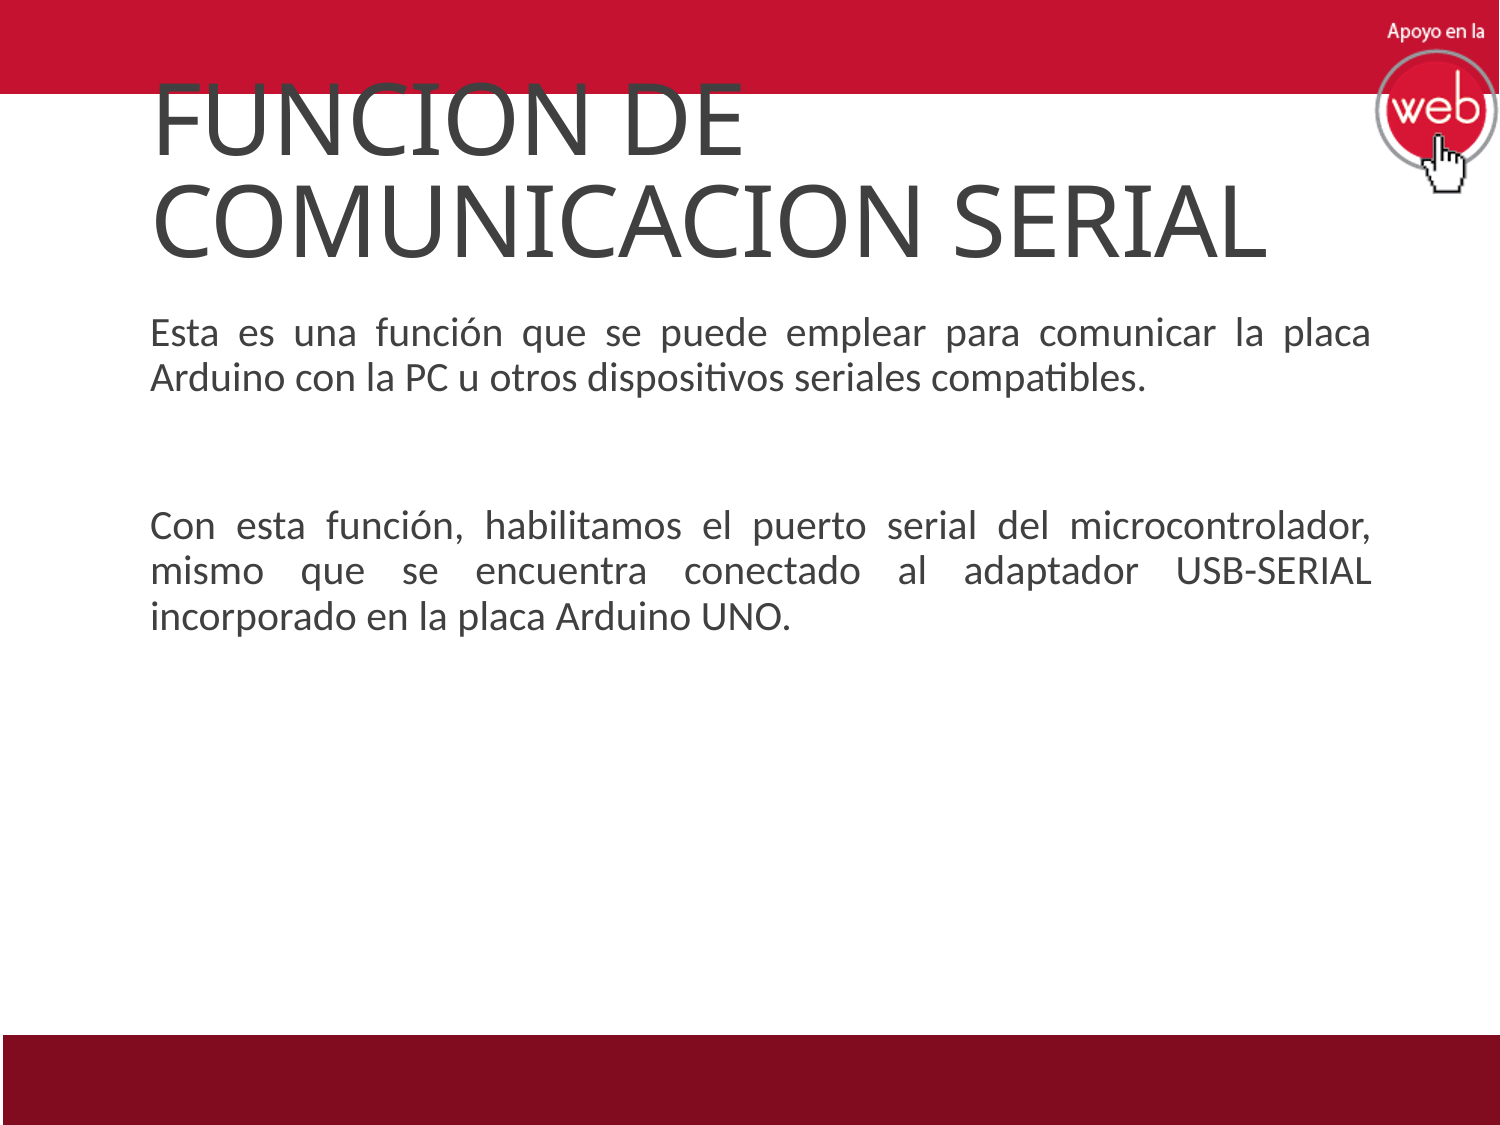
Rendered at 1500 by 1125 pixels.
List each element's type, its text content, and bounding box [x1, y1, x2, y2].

picture [0, 0, 1500, 1125]
title FUNCION DE COMUNICACION SERIAL [135, 47, 1373, 285]
list Esta es una función que se puede emplear para comunicar la placa Arduino con la PC u otros dispositivos seriales compatibles. Con esta función, habilitamos el puerto serial del microcontrolador, mismo que se encuentra conectado al adaptador USB-SERIAL incorporado en la placa Arduino UNO. [135, 302, 1373, 963]
